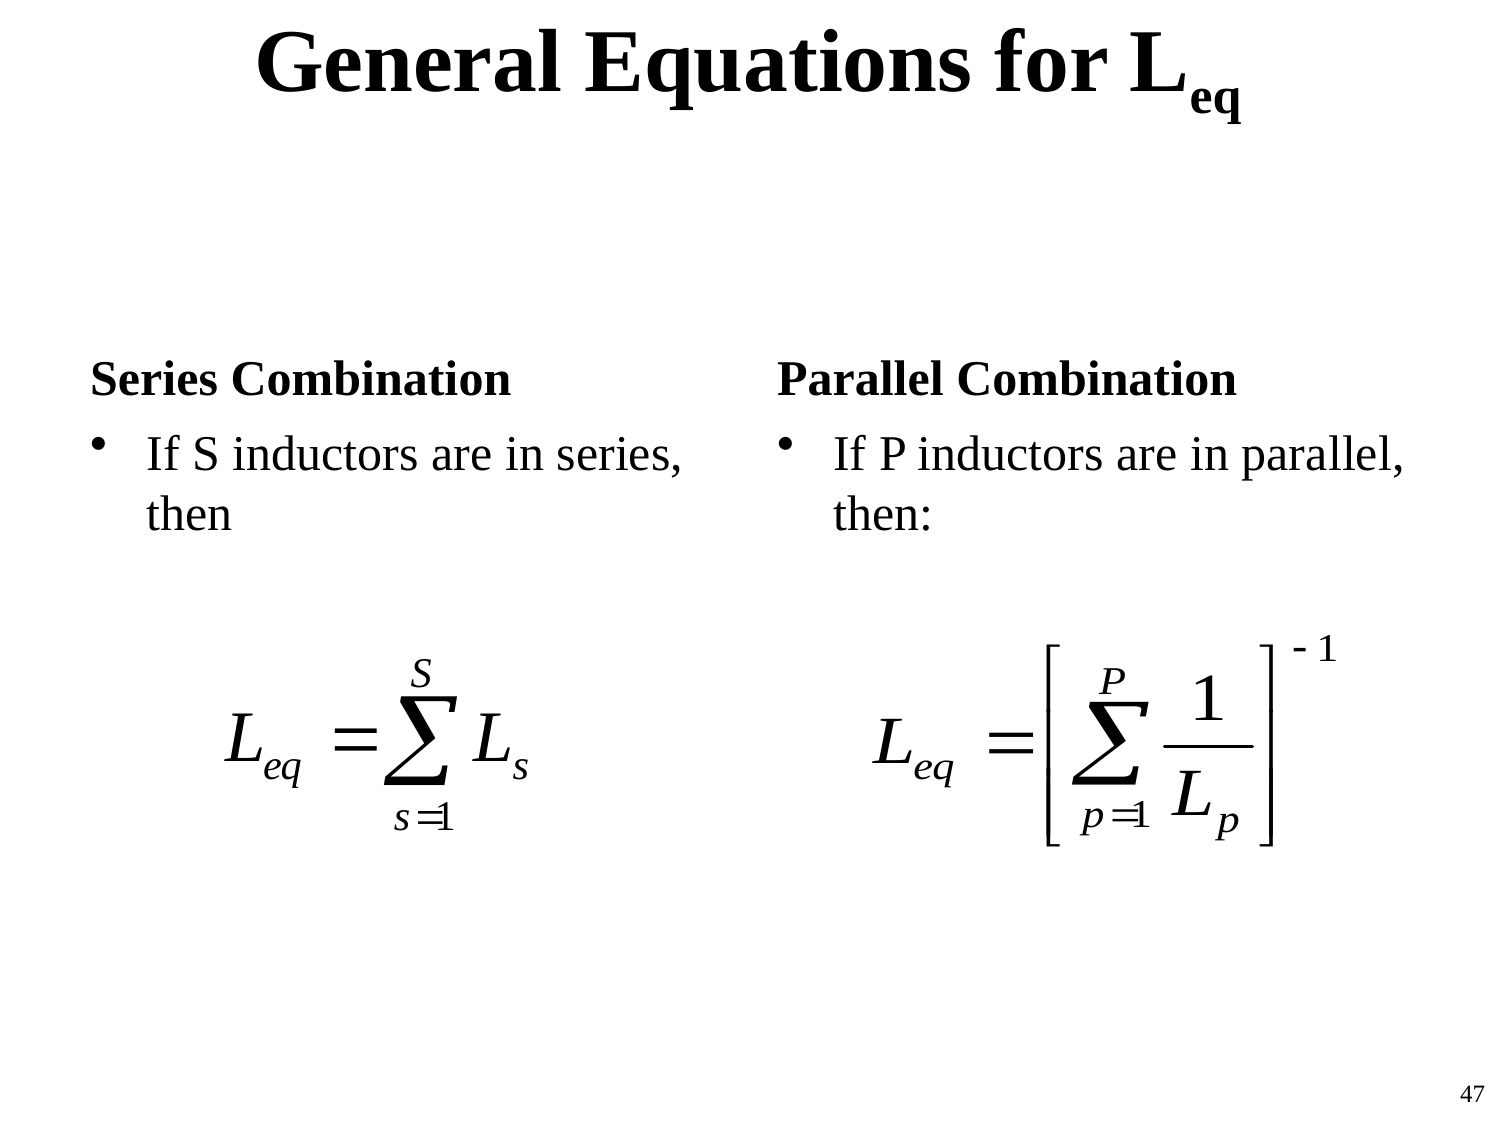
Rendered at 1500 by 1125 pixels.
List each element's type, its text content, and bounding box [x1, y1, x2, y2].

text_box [211, 640, 551, 847]
list Parallel Combination [761, 305, 1425, 412]
list If S inductors are in series, then [75, 412, 738, 1044]
slide_number 47 [1186, 1069, 1500, 1125]
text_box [859, 616, 1348, 859]
title General Equations for Leq [0, 0, 1500, 126]
list Series Combination [75, 304, 738, 412]
list If P inductors are in parallel, then: [761, 412, 1425, 1044]
